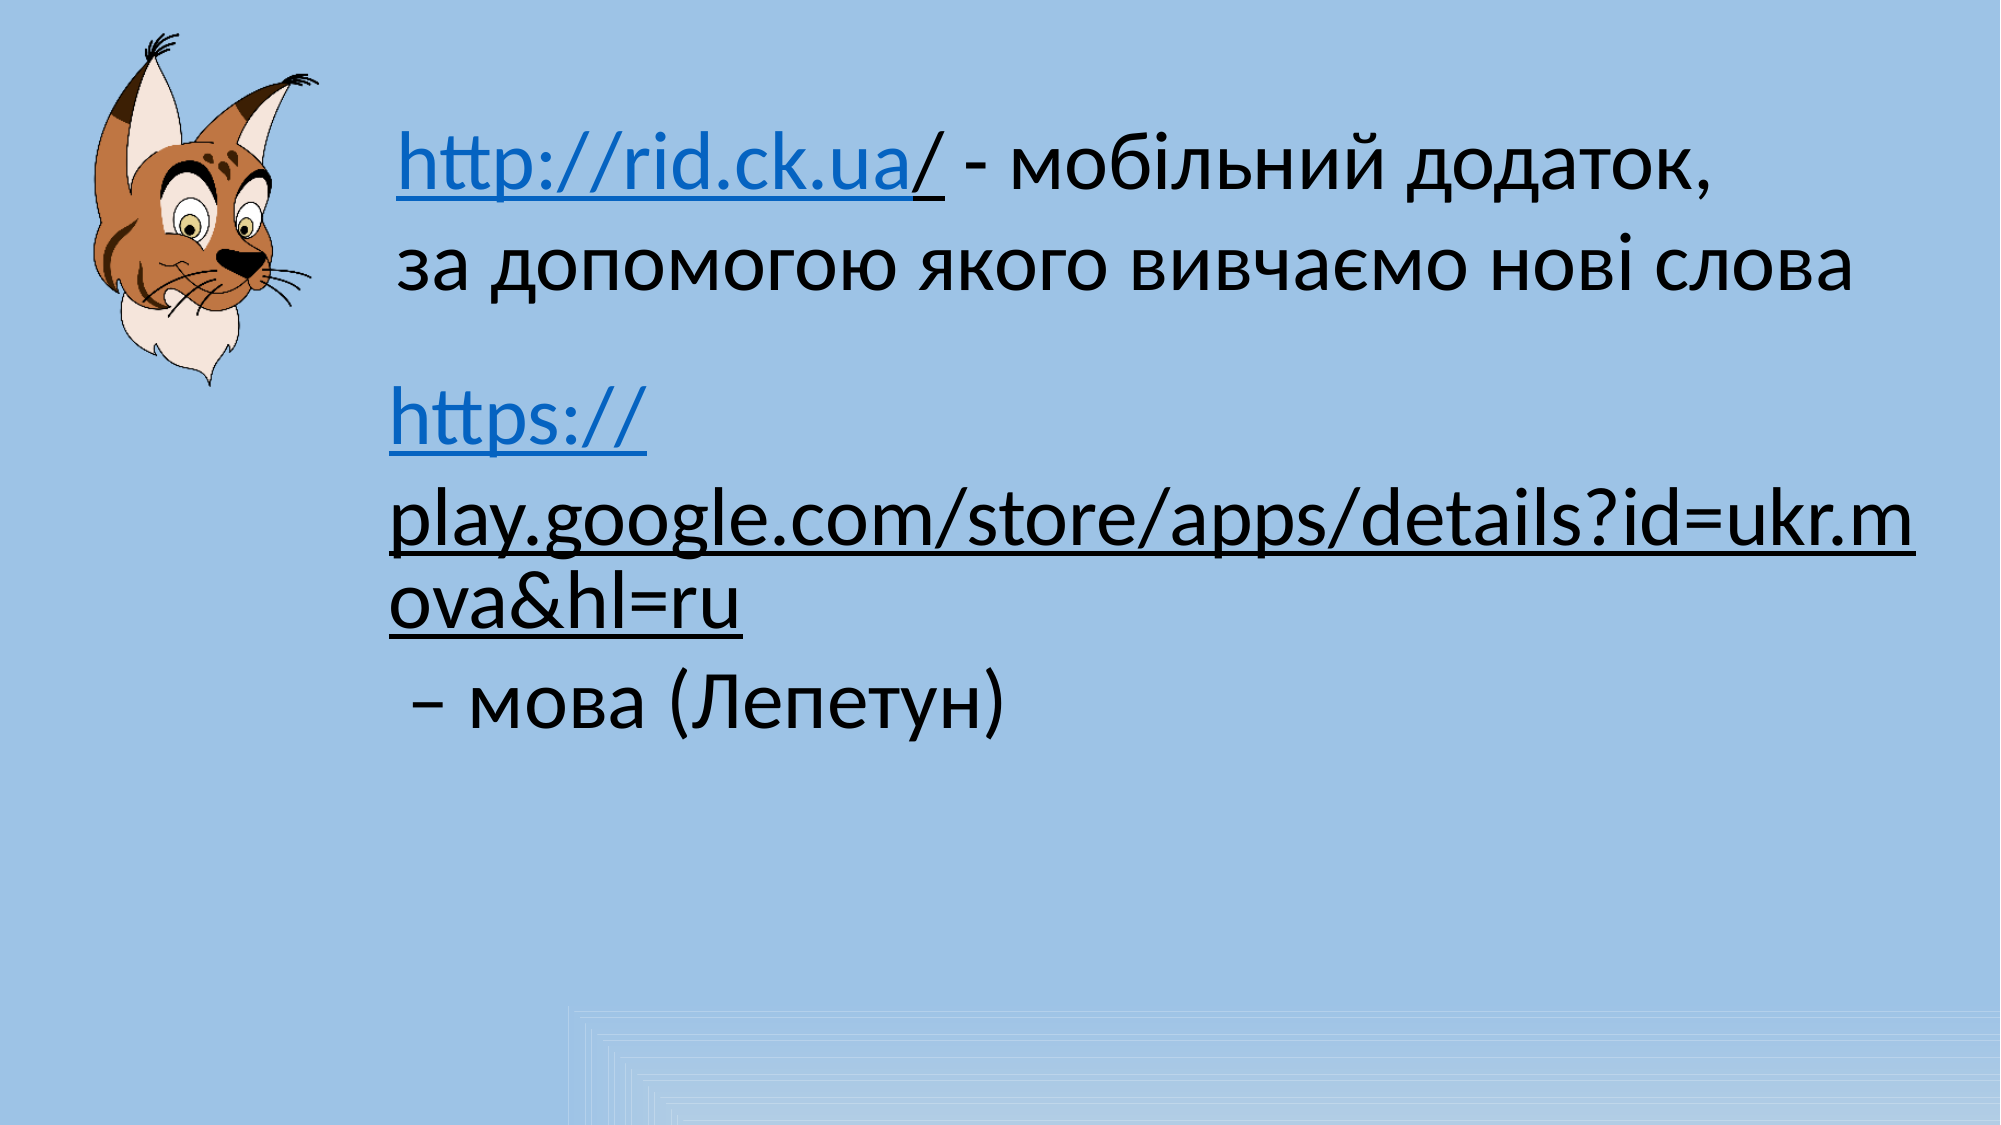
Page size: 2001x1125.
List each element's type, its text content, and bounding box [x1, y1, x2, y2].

picture [0, 0, 491, 413]
text_box http://rid.ck.ua/ - мобільний додаток, за допомогою якого вивчаємо нові слова [491, 99, 1873, 314]
text_box https://play.google.com/store/apps/details?id=ukr.mova&hl=ru – мова (Лепетун) [374, 354, 1936, 670]
